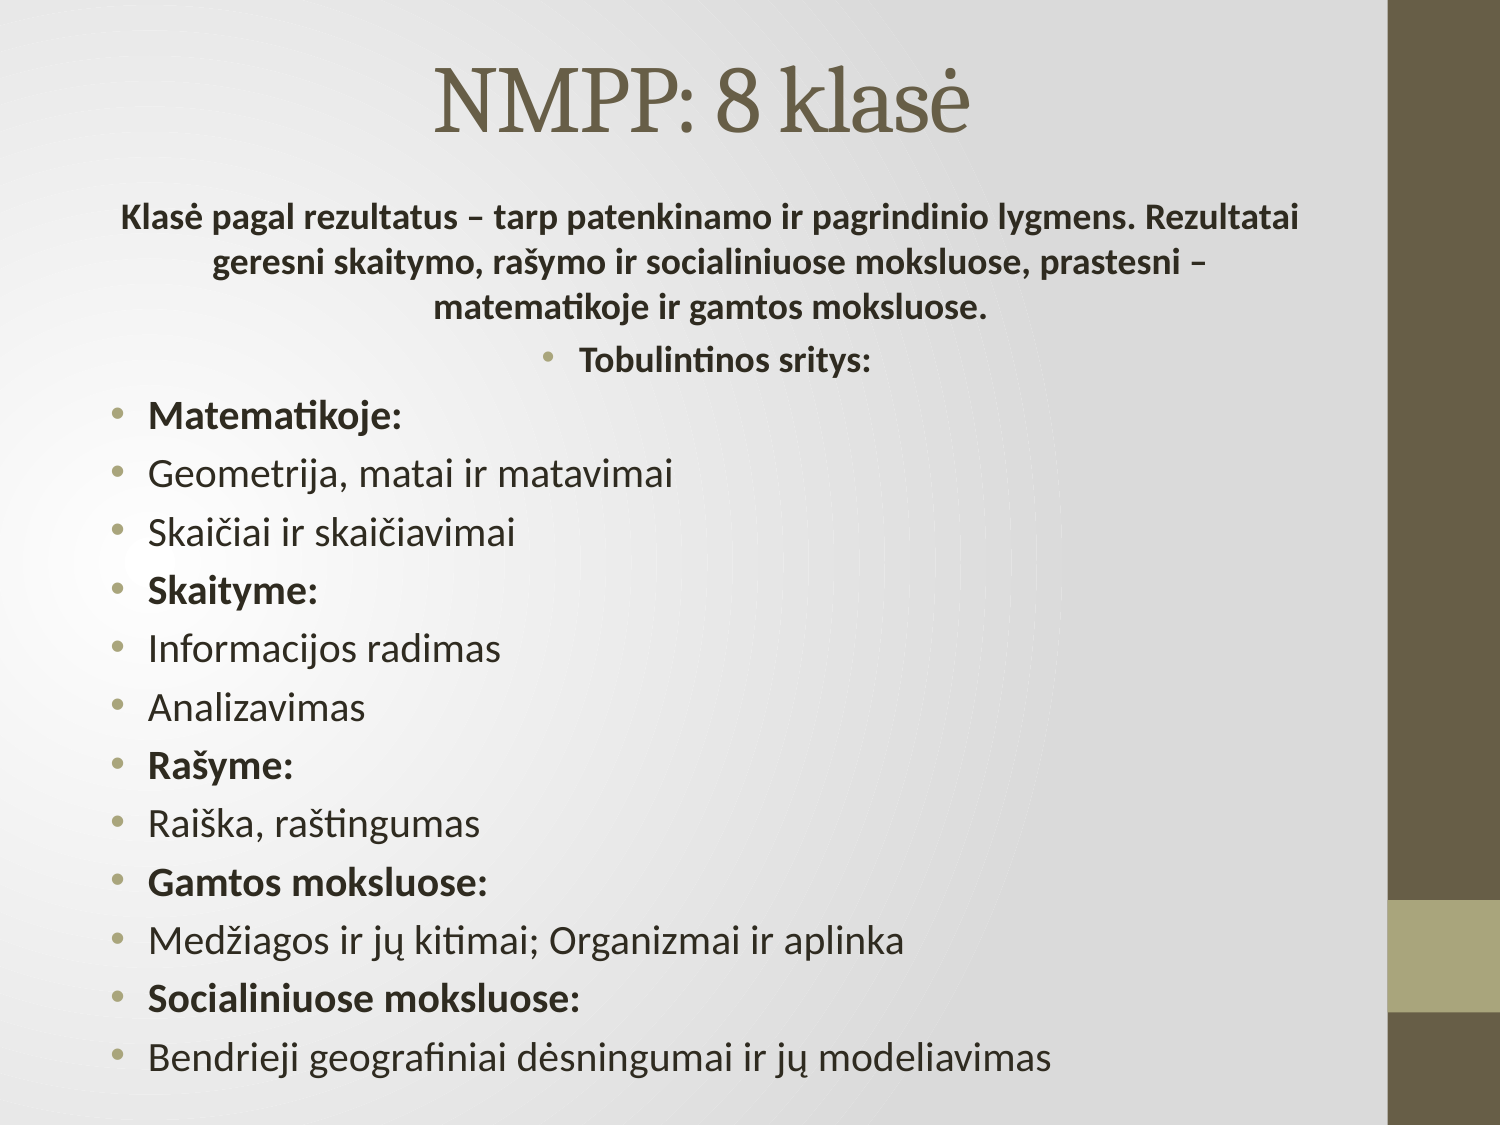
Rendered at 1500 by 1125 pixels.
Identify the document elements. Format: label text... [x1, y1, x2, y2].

list Klasė pagal rezultatus – tarp patenkinamo ir pagrindinio lygmens. Rezultatai geresni skaitymo, rašymo ir socialiniuose moksluose, prastesni – matematikoje ir gamtos moksluose. Tobulintinos sritys: Matematikoje: Geometrija, matai ir matavimai Skaičiai ir skaičiavimai Skaityme: Informacijos radimas Analizavimas Rašyme: Raiška, raštingumas Gamtos moksluose: Medžiagos ir jų kitimai; Organizmai ir aplinka Socialiniuose moksluose: Bendrieji geografiniai dėsningumai ir jų modeliavimas [76, 184, 1327, 1102]
title NMPP: 8 klasė [76, 0, 1327, 184]
